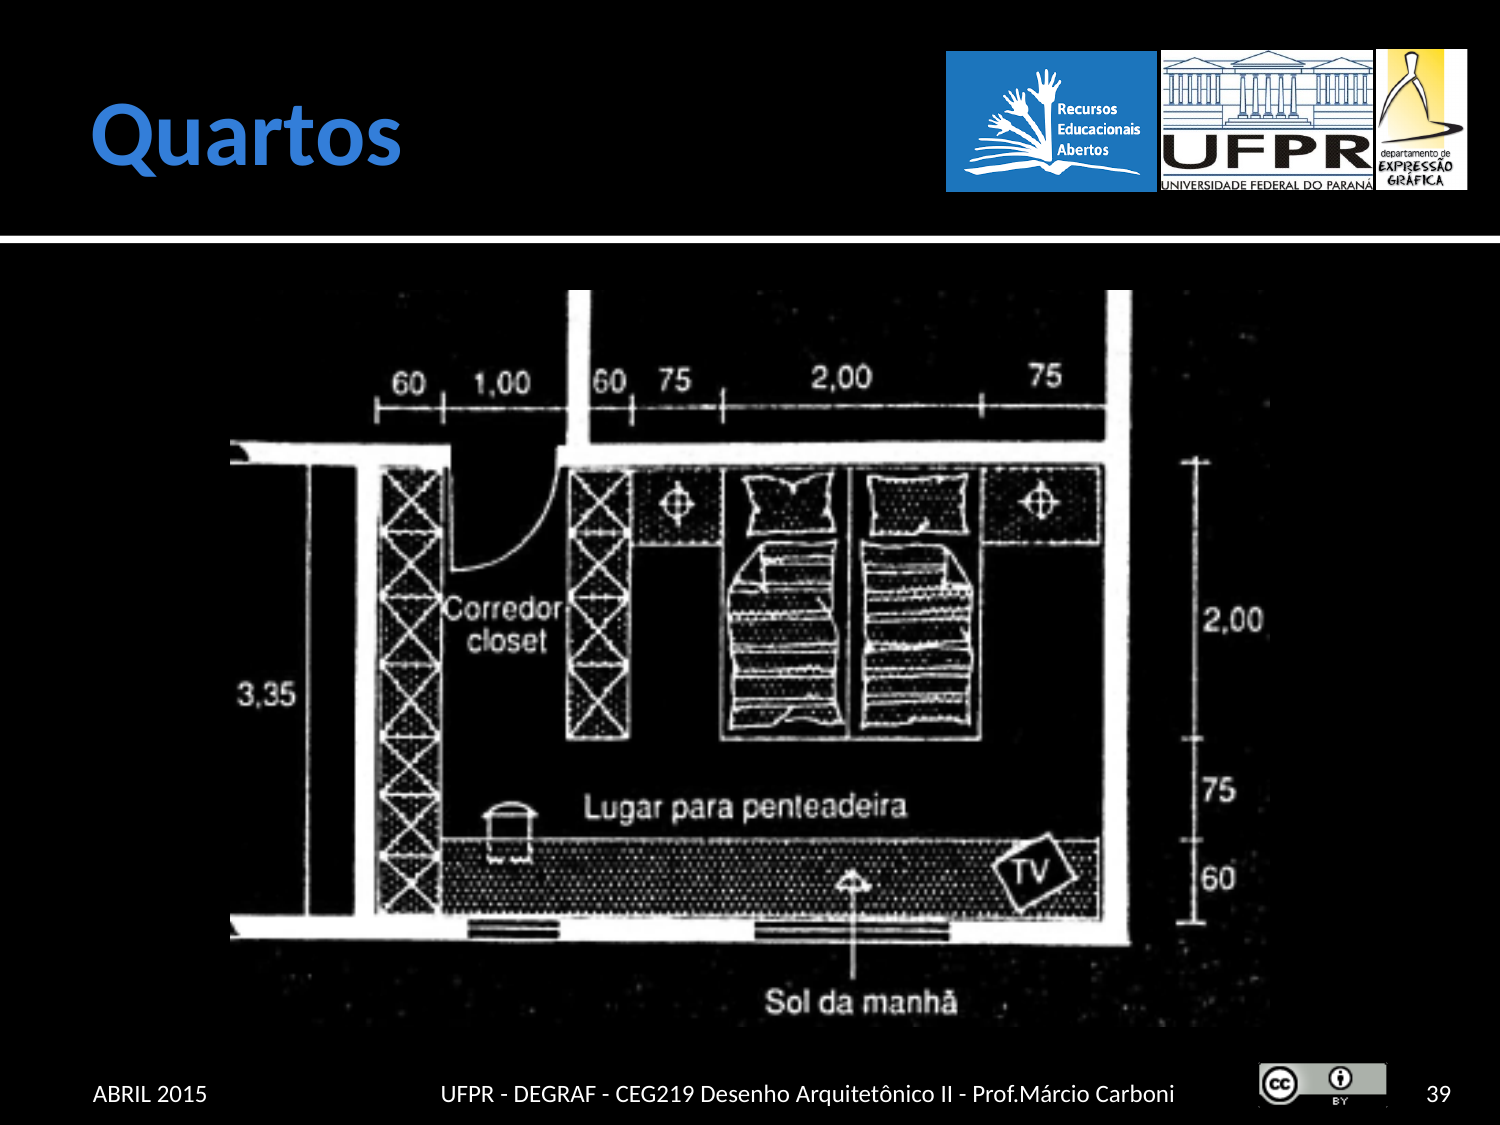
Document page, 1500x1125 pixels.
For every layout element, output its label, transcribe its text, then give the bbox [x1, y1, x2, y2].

picture [1375, 49, 1468, 190]
picture [946, 51, 1157, 192]
picture [1161, 50, 1373, 190]
picture [230, 290, 1270, 1027]
slide_number ABRIL 2015 [75, 1062, 425, 1108]
slide_number 39 [1388, 1062, 1467, 1108]
title Quartos [75, 25, 1425, 231]
picture [1258, 1062, 1388, 1108]
footer UFPR - DEGRAF - CEG219 Desenho Arquitetônico II - Prof.Márcio Carboni [433, 1062, 1257, 1108]
